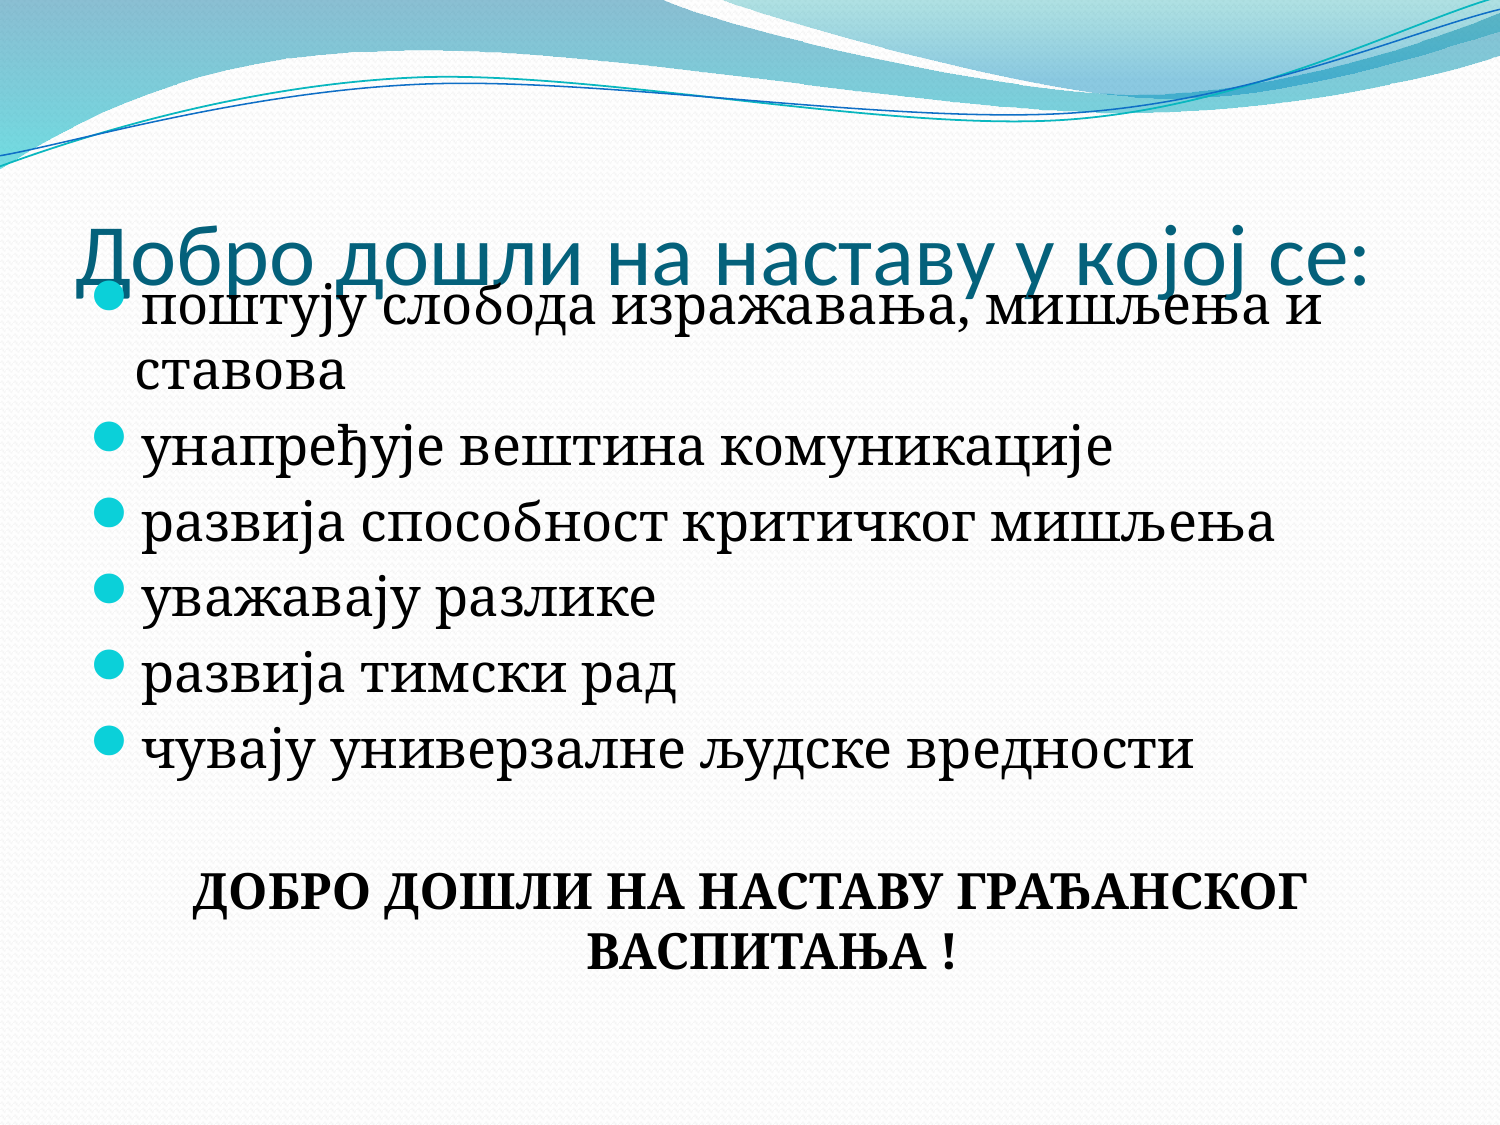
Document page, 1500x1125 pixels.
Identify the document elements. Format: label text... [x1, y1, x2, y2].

list поштују слобода изражавања, мишљења и ставова унапређује вештина комуникације развија способност критичког мишљења уважавају разлике развија тимски рад чувају универзалне људске вредности ДОБРО ДОШЛИ НА НАСТАВУ ГРАЂАНСКОГ ВАСПИТАЊА ! [75, 262, 1425, 1075]
title Добро дошли на наставу у којој се: [75, 115, 1425, 262]
